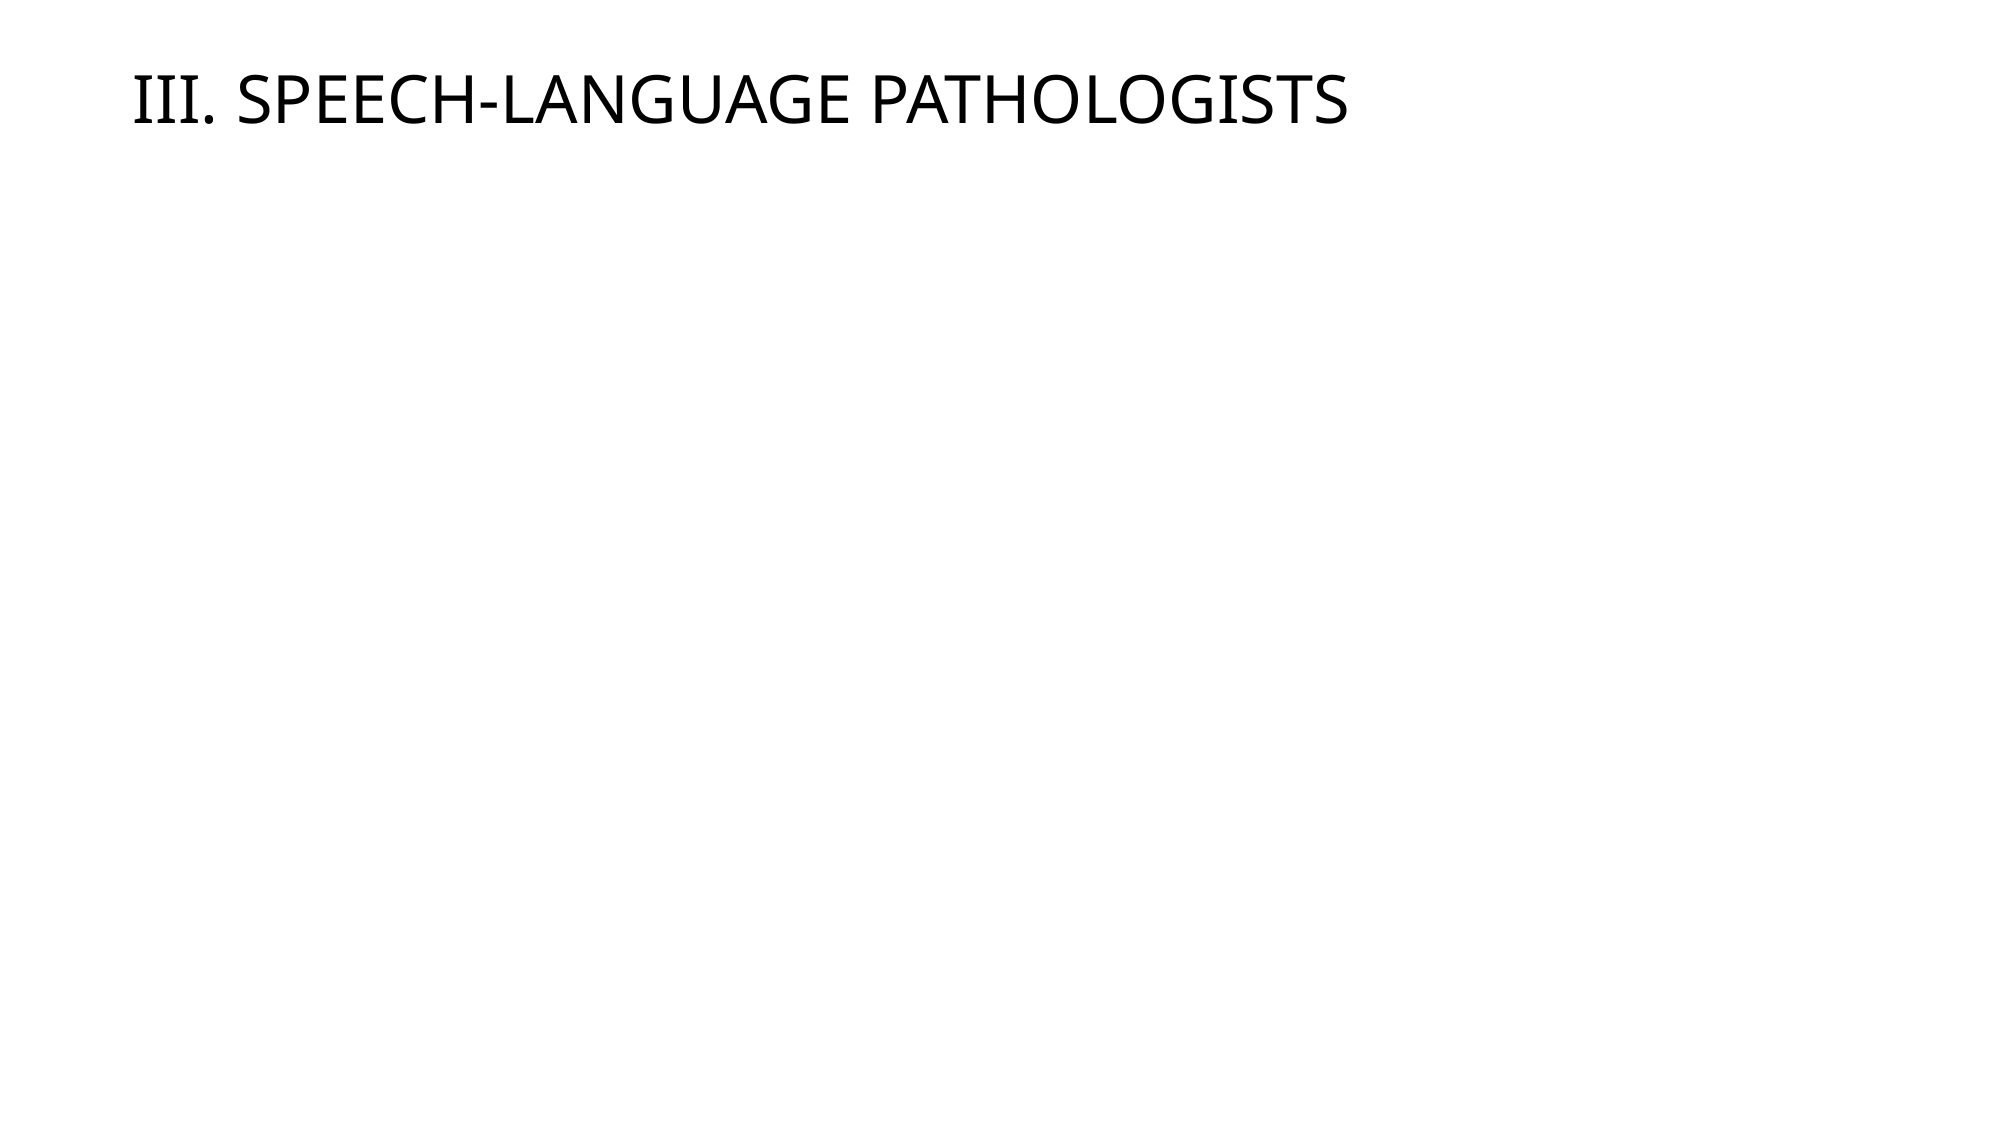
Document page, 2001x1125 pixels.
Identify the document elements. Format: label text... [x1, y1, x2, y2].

title III. SPEECH-LANGUAGE PATHOLOGISTS [117, 45, 1900, 160]
